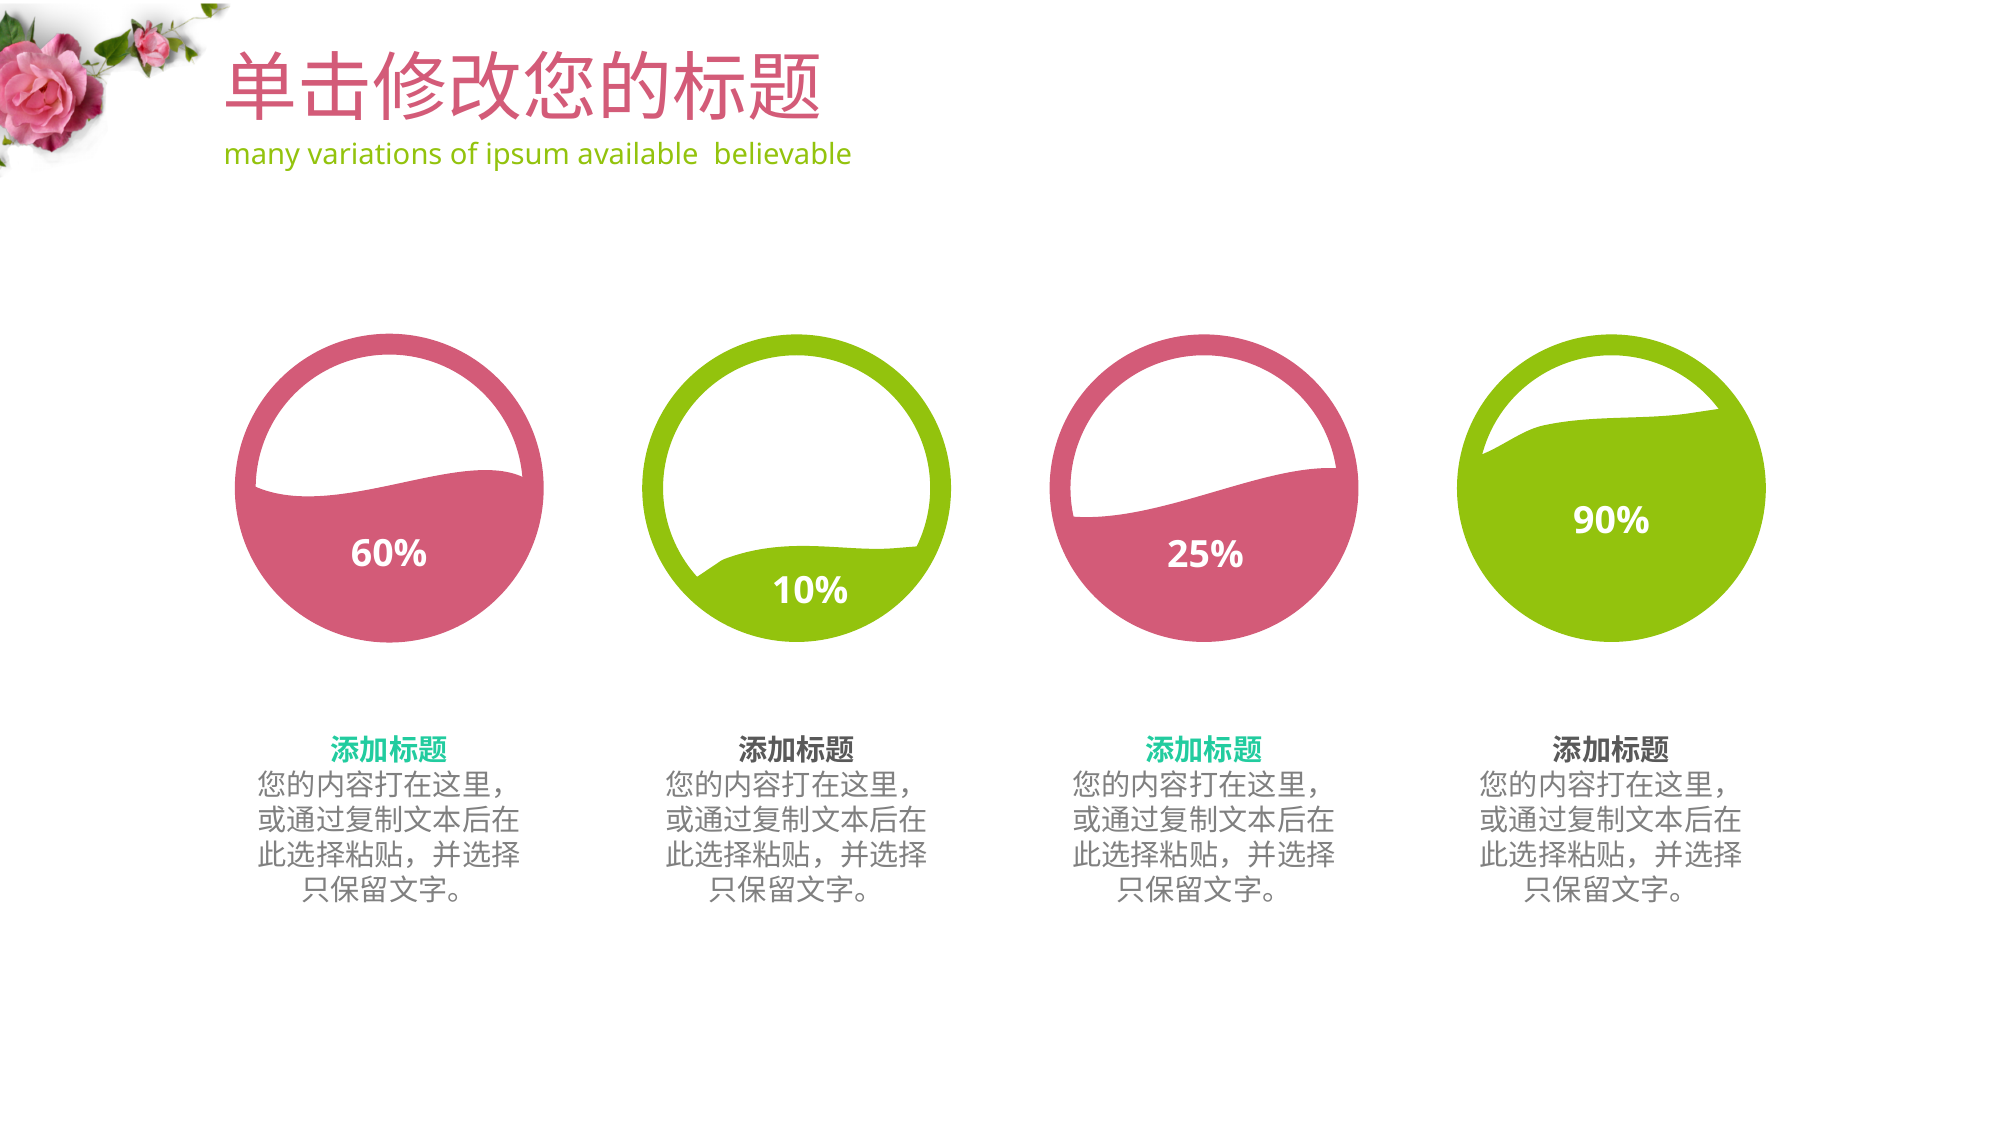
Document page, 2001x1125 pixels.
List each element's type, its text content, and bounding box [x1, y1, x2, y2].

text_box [244, 343, 534, 633]
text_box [652, 344, 941, 632]
text_box 添加标题 您的内容打在这里，或通过复制文本后在此选择粘贴，并选择只保留文字。 [1453, 724, 1769, 914]
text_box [1467, 344, 1756, 632]
text_box 添加标题 您的内容打在这里，或通过复制文本后在此选择粘贴，并选择只保留文字。 [231, 723, 547, 914]
text_box 添加标题 您的内容打在这里，或通过复制文本后在此选择粘贴，并选择只保留文字。 [1046, 724, 1362, 914]
text_box 添加标题 您的内容打在这里，或通过复制文本后在此选择粘贴，并选择只保留文字。 [639, 723, 954, 914]
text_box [1059, 344, 1352, 636]
text_box 单击修改您的标题 [245, 32, 850, 138]
text_box many variations of ipsum available believable [245, 127, 871, 178]
picture [0, 0, 245, 239]
